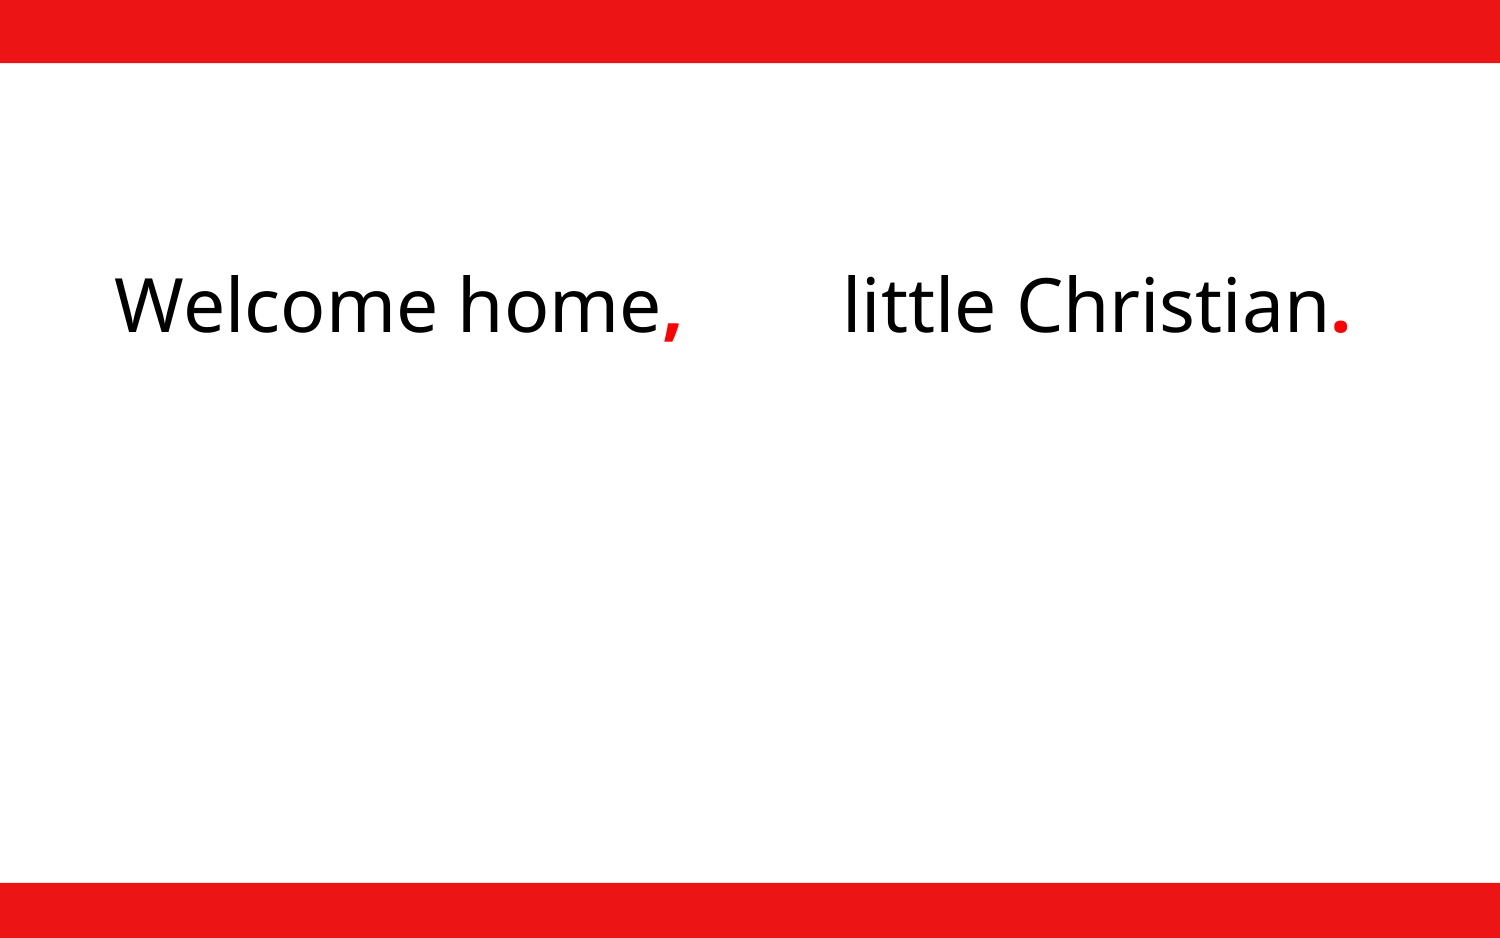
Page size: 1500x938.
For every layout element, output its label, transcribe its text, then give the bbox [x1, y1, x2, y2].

text_box [0, 882, 1500, 938]
text_box [0, 0, 1500, 64]
list Welcome home, [99, 205, 815, 402]
text_box little Christian. [827, 205, 1500, 375]
